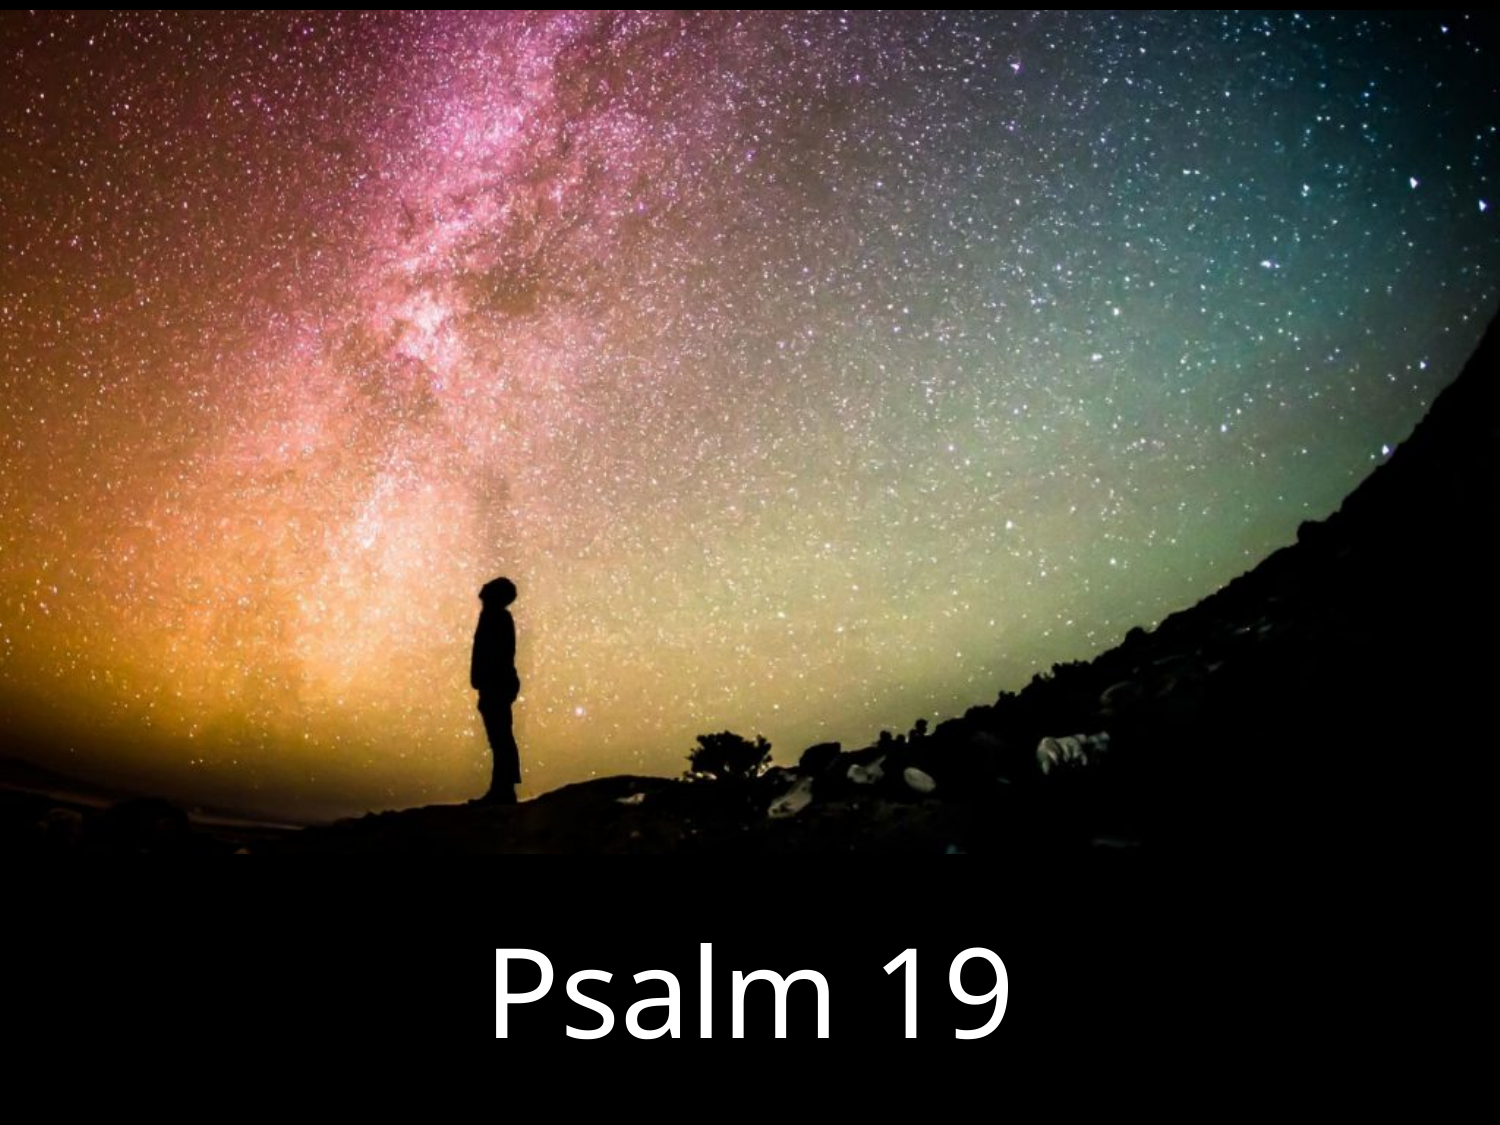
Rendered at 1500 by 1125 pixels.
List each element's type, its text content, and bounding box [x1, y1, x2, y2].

picture [0, 10, 1500, 854]
title Psalm 19 [112, 910, 1388, 1074]
